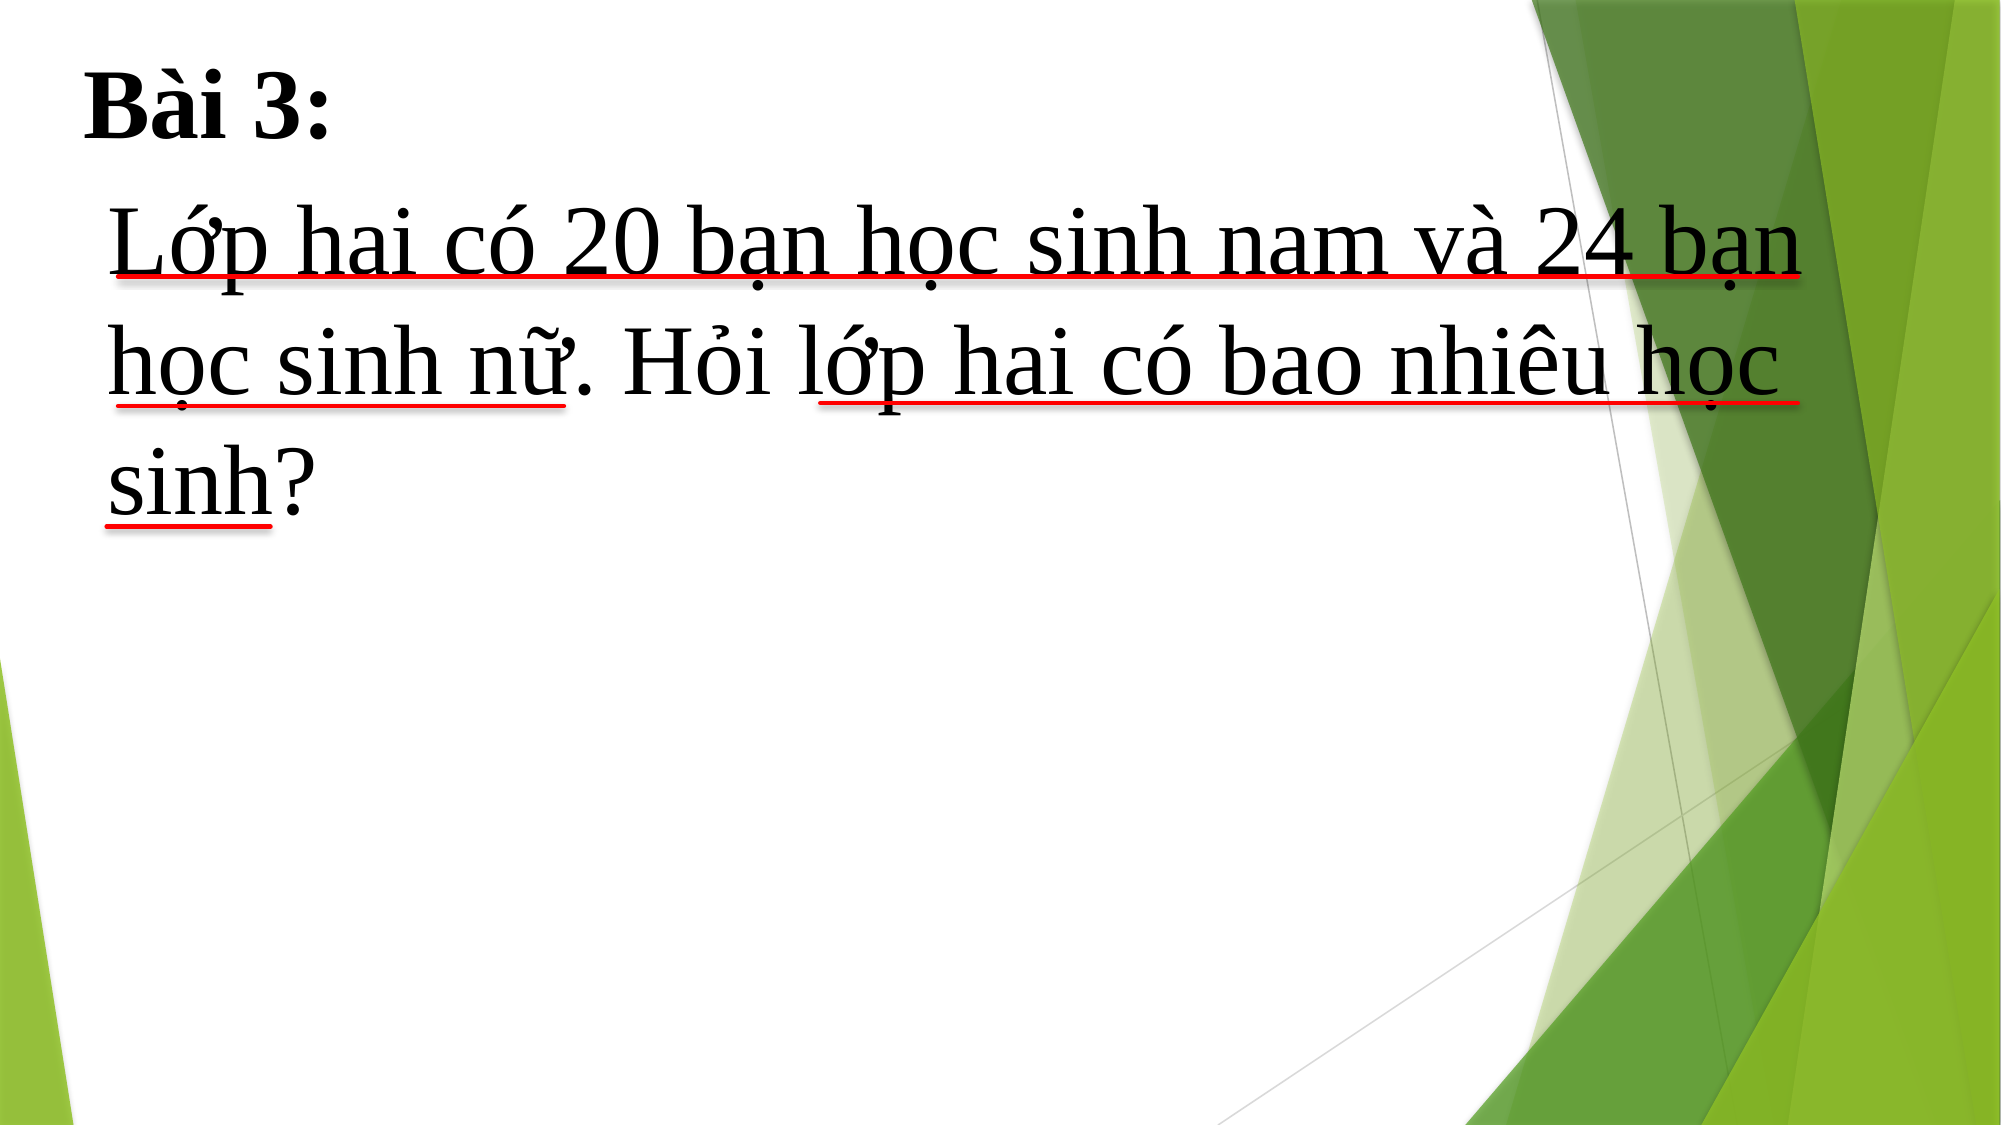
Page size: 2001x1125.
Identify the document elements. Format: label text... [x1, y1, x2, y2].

text_box Lớp hai có 20 bạn học sinh nam và 24 bạn học sinh nữ. Hỏi lớp hai có bao nhiêu học sinh? [92, 167, 1955, 543]
text_box Bài 3: [68, 30, 1955, 166]
text_box [362, 543, 1955, 988]
